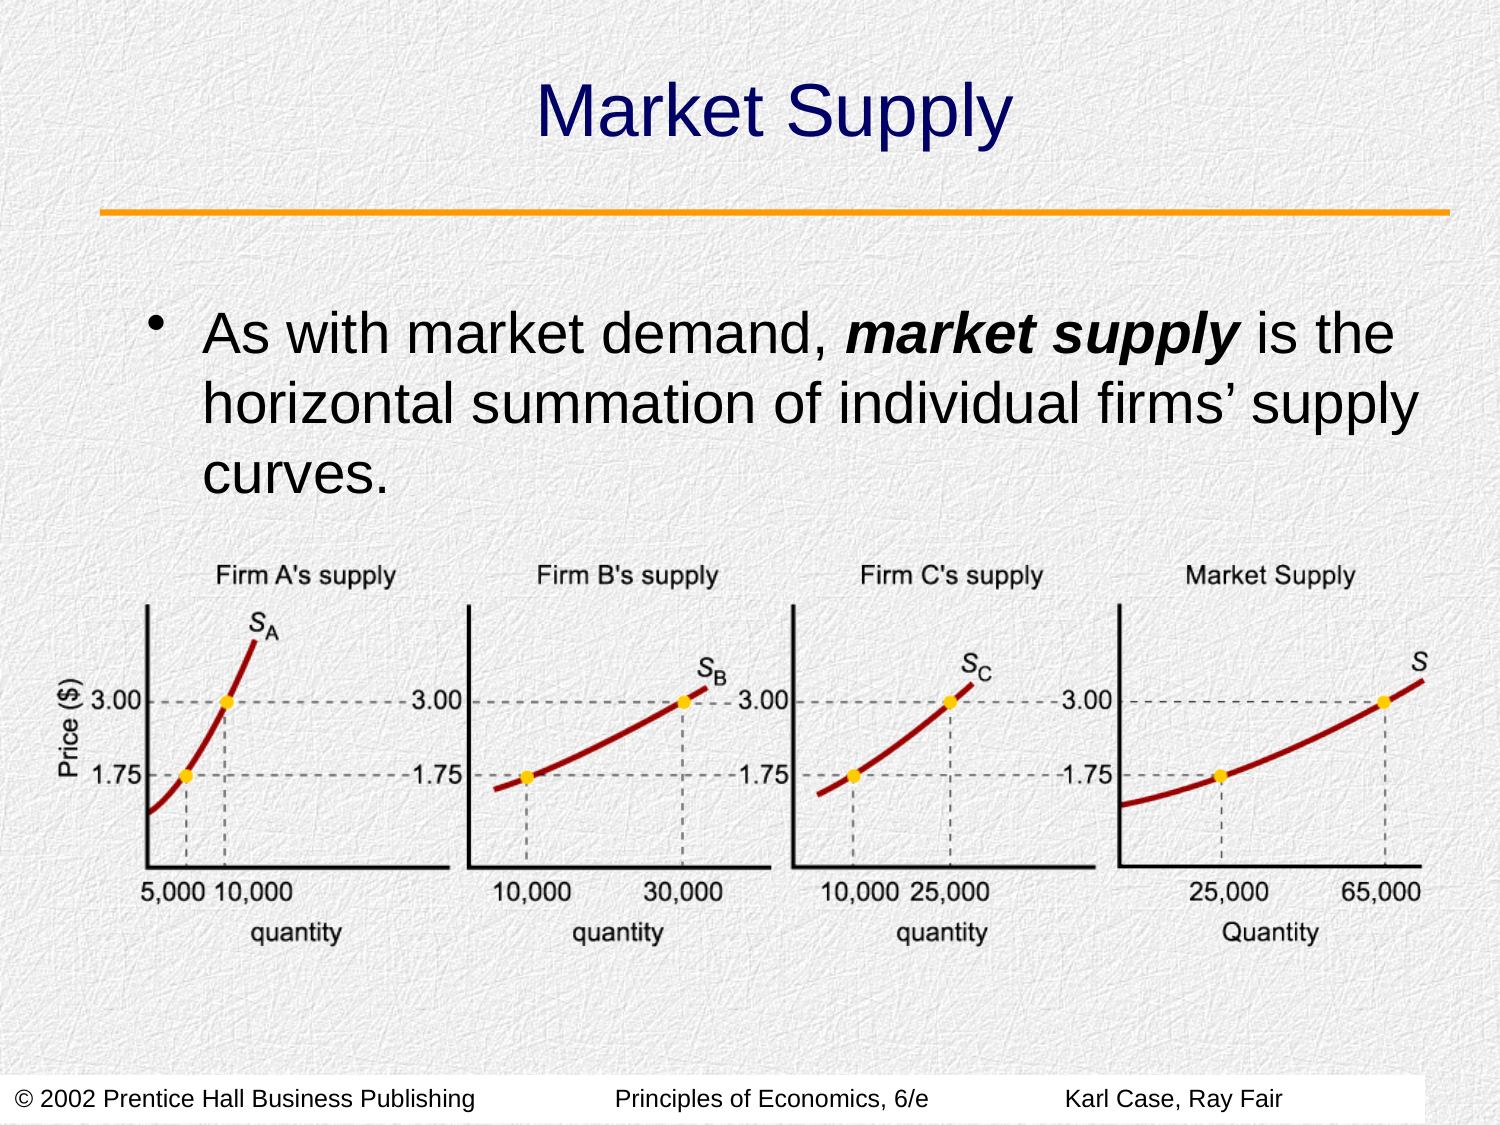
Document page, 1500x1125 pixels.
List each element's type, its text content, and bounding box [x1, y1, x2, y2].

picture [0, 0, 1500, 1125]
title Market Supply [99, 12, 1451, 201]
list As with market demand, market supply is the horizontal summation of individual firms’ supply curves. [131, 287, 1469, 538]
